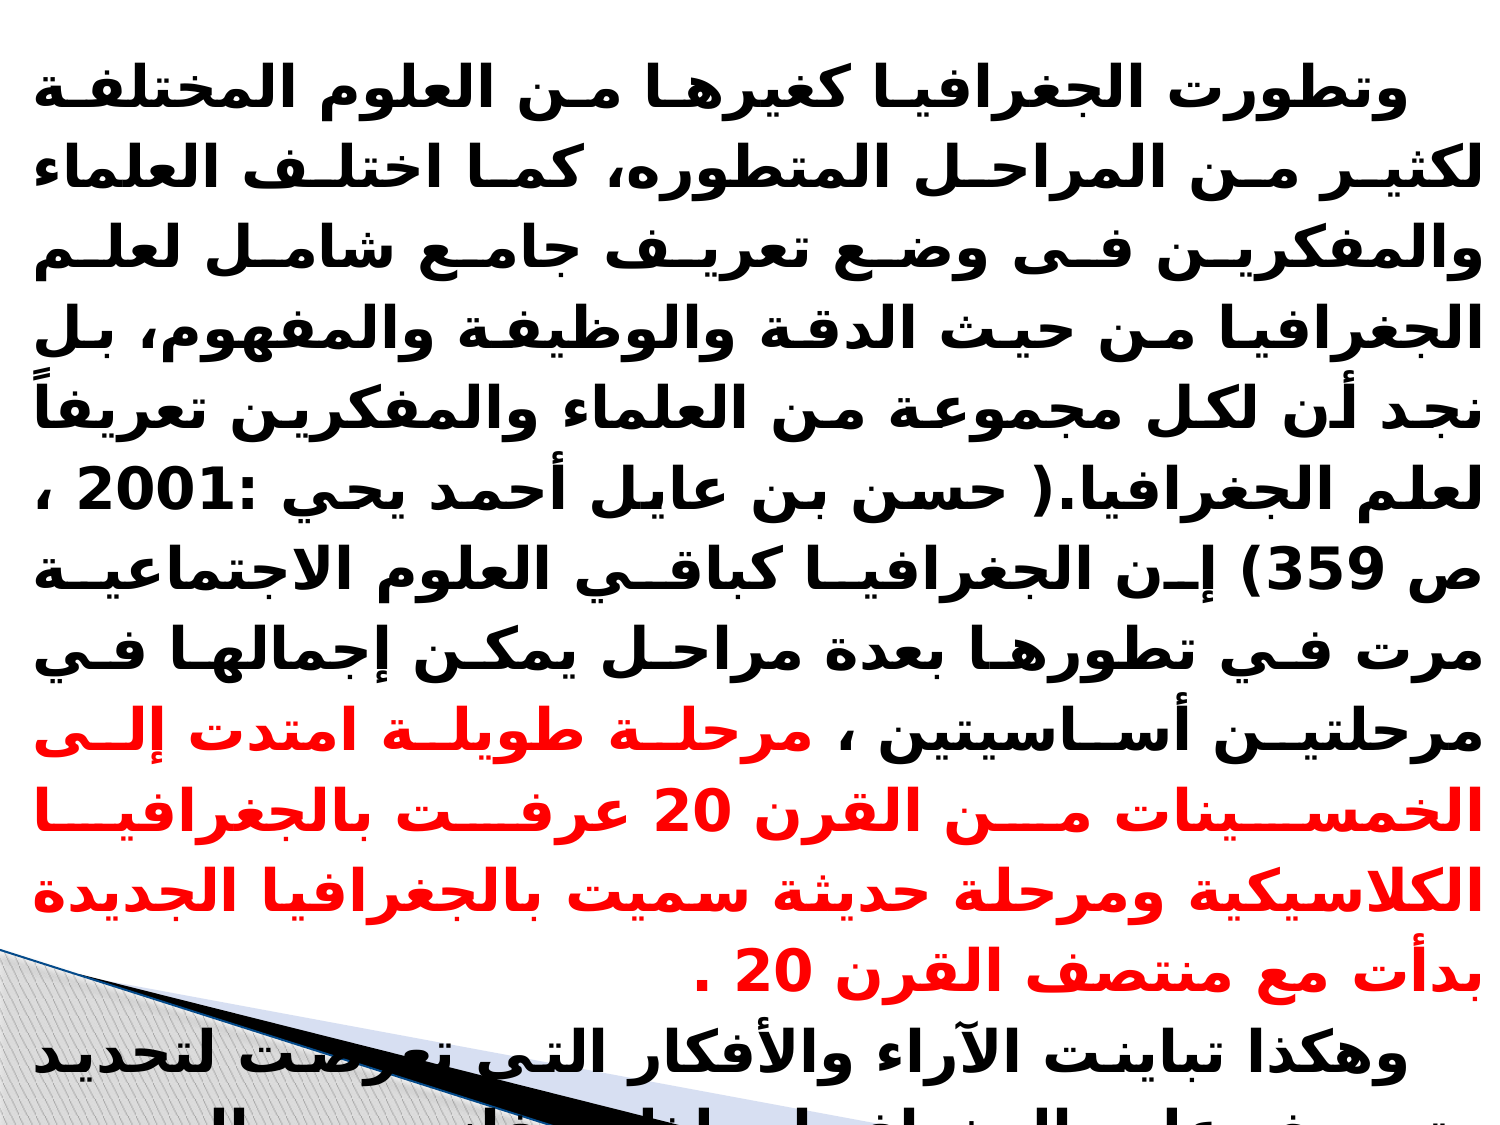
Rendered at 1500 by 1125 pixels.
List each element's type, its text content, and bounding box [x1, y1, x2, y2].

text_box وتطورت الجغرافيا كغيرها من العلوم المختلفة لكثير من المراحل المتطوره، كما اختلف العلماء والمفكرين فى وضع تعريف جامع شامل لعلم الجغرافيا من حيث الدقة والوظيفة والمفهوم، بل نجد أن لكل مجموعة من العلماء والمفكرين تعريفاً لعلم الجغرافيا.( حسن بن عايل أحمد يحي :2001 ، ص 359) إن الجغرافيا كباقي العلوم الاجتماعية مرت في تطورها بعدة مراحل يمكن إجمالها في مرحلتين أساسيتين ، مرحلة طويلة امتدت إلى الخمسينات من القرن 20 عرفت بالجغرافيا الكلاسيكية ومرحلة حديثة سميت بالجغرافيا الجديدة بدأت مع منتصف القرن 20 . وهكذا تباينت الآراء والأفكار التي تعرضت لتحديد وتعريف علم الجغرافيا، ولذلك فإنه من الصعب اختيار أو صياغة تعريف واحد متفق عليه بين العلماء والمفكرين ولكن من الممكن استعراض مجموعة من التعريفات لهذا العلم على النحو التالي: [17, 30, 1500, 1125]
